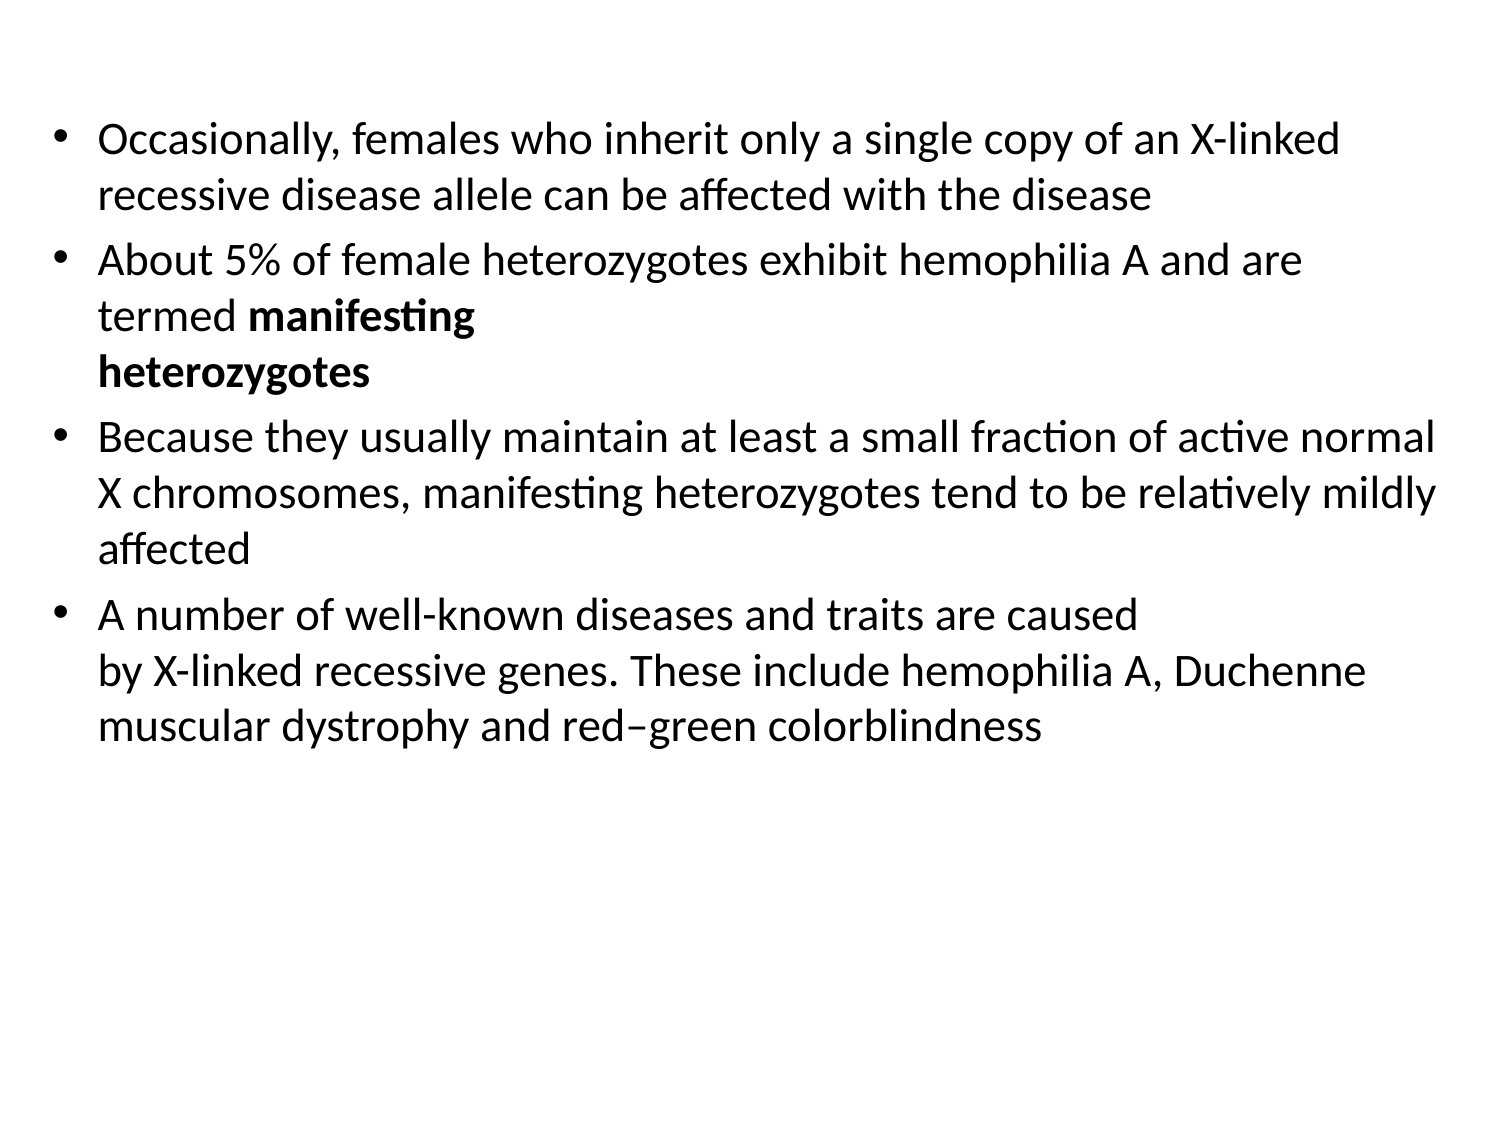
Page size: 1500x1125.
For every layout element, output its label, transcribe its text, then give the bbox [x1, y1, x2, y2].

list Occasionally, females who inherit only a single copy of an X-linked recessive disease allele can be affected with the disease About 5% of female heterozygotes exhibit hemophilia A and are termed manifesting heterozygotes Because they usually maintain at least a small fraction of active normal X chromosomes, manifesting heterozygotes tend to be relatively mildly affected A number of well-known diseases and traits are caused by X-linked recessive genes. These include hemophilia A, Duchenne muscular dystrophy and red–green colorblindness [37, 99, 1463, 1005]
